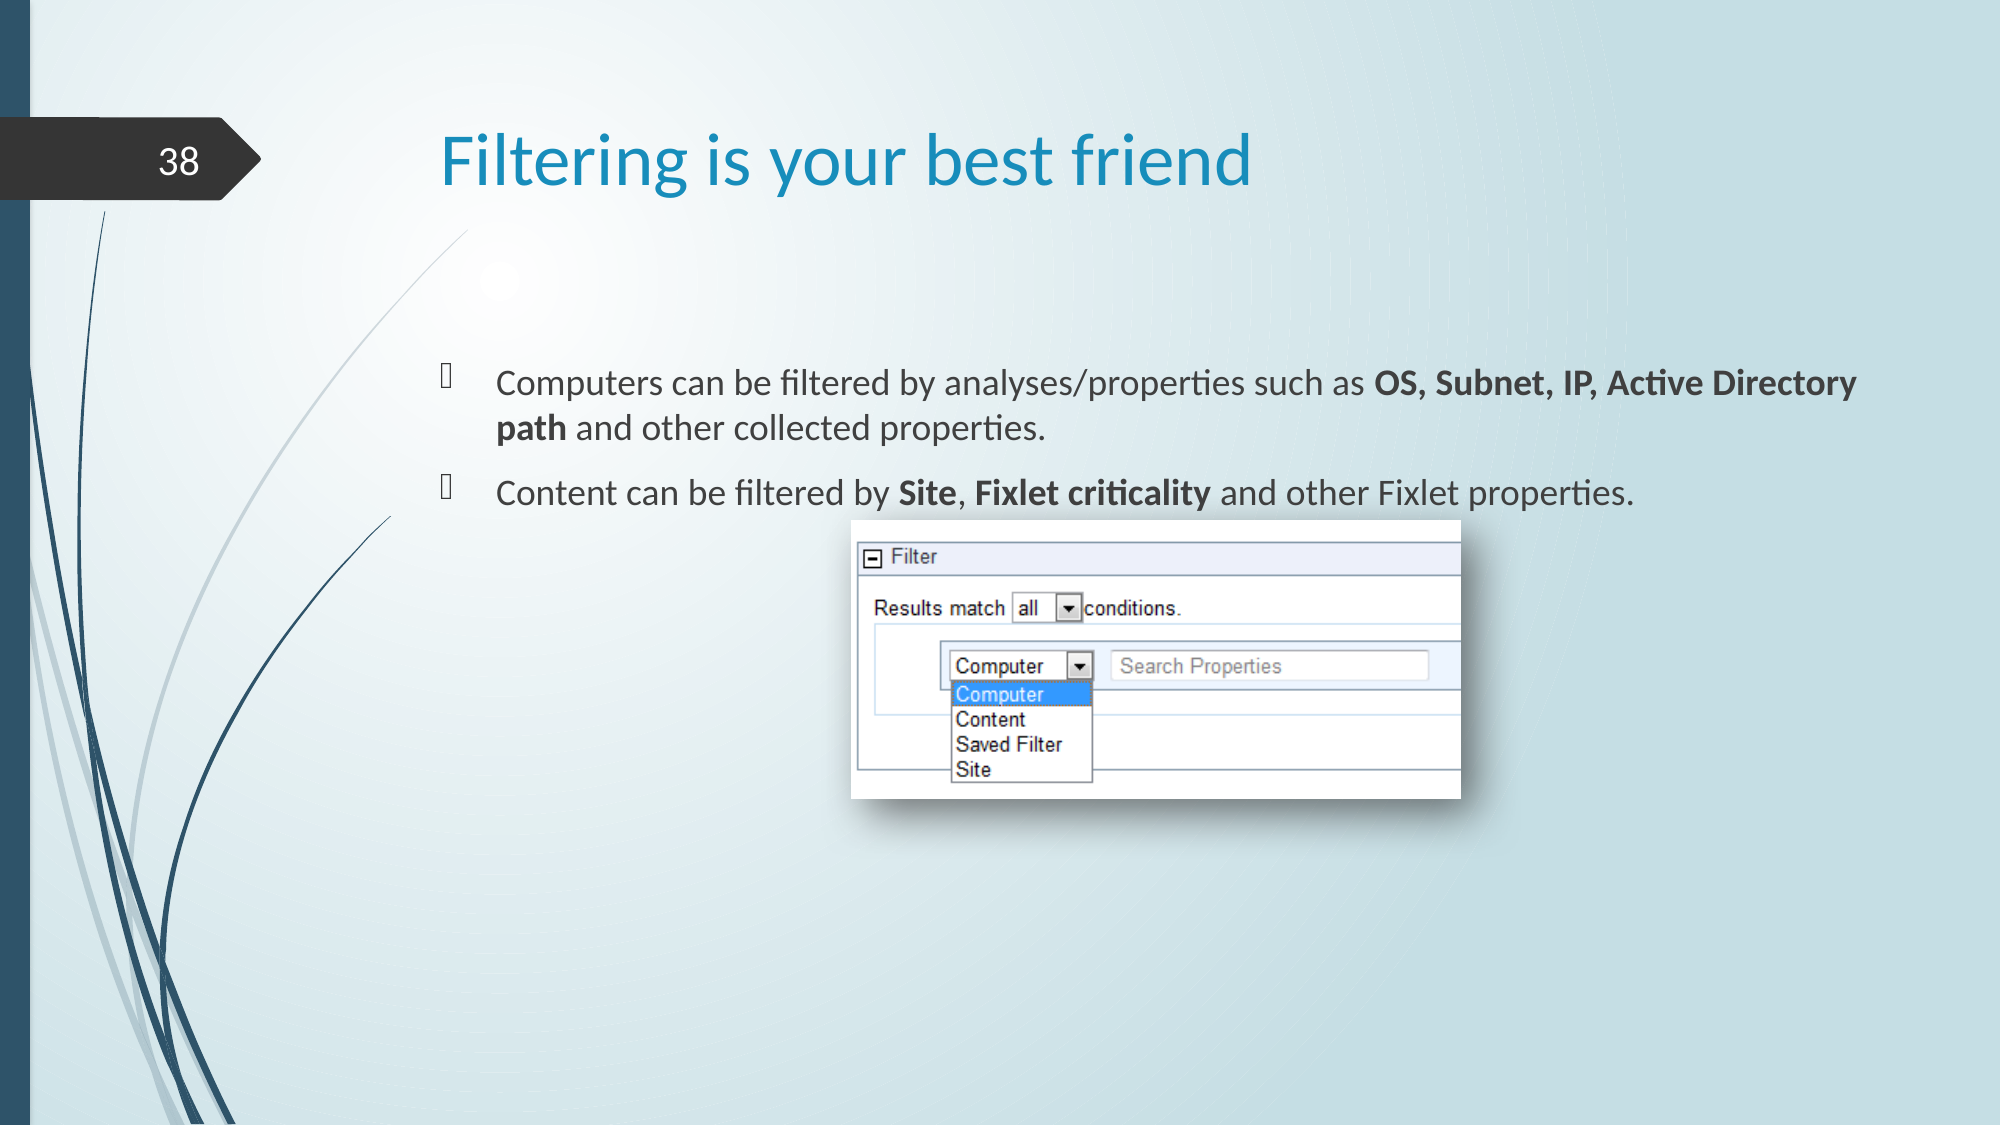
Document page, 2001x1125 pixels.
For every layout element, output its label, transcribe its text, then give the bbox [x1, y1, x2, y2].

list Computers can be filtered by analyses/properties such as OS, Subnet, IP, Active Directory path and other collected properties. Content can be filtered by Site, Fixlet criticality and other Fixlet properties. [424, 350, 1888, 970]
slide_number 38 [87, 129, 216, 190]
title Filtering is your best friend [425, 102, 1888, 313]
picture [851, 520, 1461, 800]
